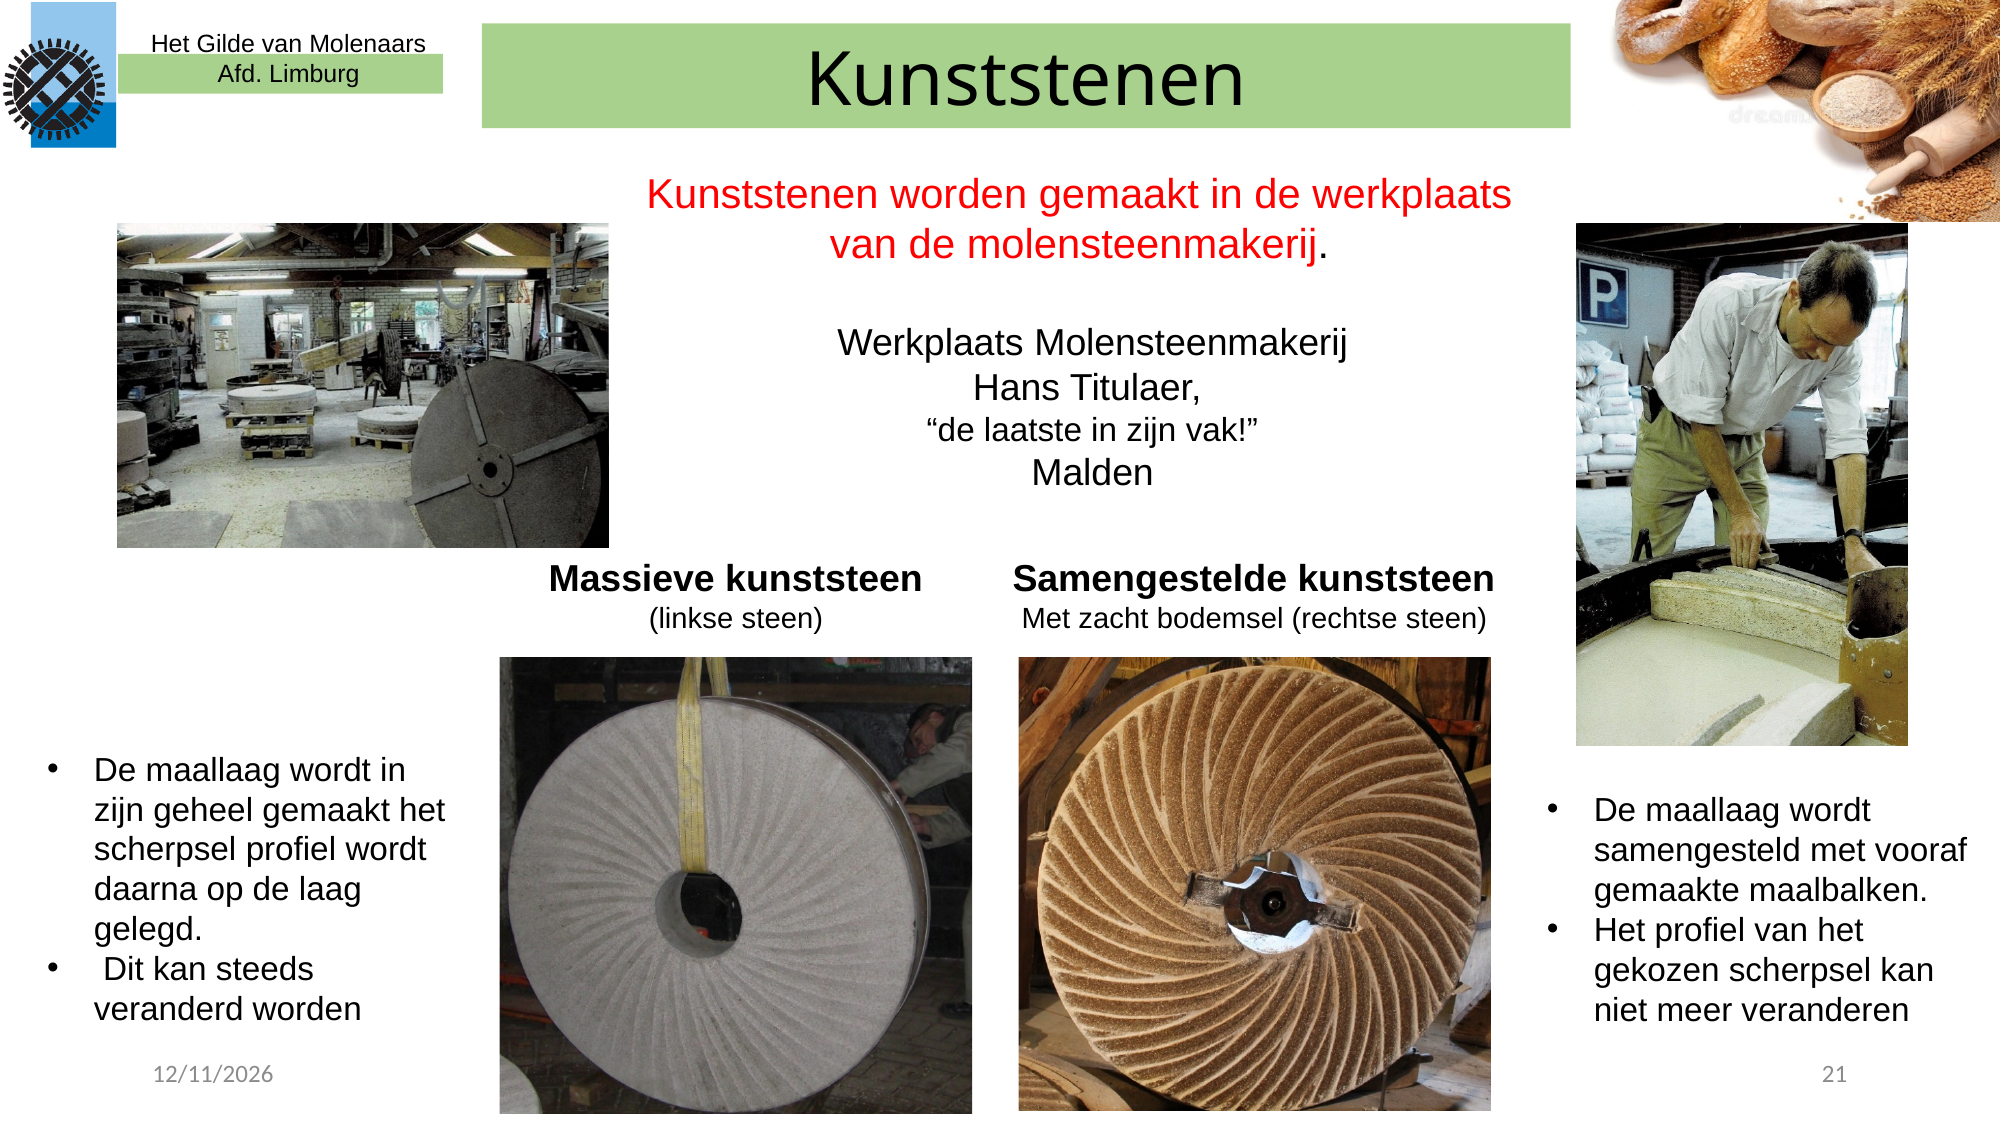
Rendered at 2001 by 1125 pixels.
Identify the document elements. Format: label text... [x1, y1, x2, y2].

picture [117, 223, 609, 548]
text_box Werkplaats Molensteenmakerij Hans Titulaer, “de laatste in zijn vak!” Malden [816, 311, 1369, 501]
picture [1609, 0, 2000, 222]
picture [1018, 657, 1491, 1111]
picture [0, 0, 118, 148]
text_box De maallaag wordt samengesteld met vooraf gemaakte maalbalken. Het profiel van het gekozen scherpsel kan niet meer veranderen [1532, 780, 2000, 1036]
text_box [118, 53, 134, 94]
text_box Massieve kunststeen (linkse steen) [499, 546, 973, 642]
text_box De maallaag wordt in zijn geheel gemaakt het scherpsel profiel wordt daarna op de laag gelegd. Dit kan steeds veranderd worden [32, 740, 464, 1035]
text_box Het Gilde van Molenaars Afd. Limburg [134, 20, 443, 130]
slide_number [137, 1042, 499, 1103]
text_box Kunststenen [481, 23, 1571, 129]
slide_number 21 [1491, 1042, 1863, 1103]
picture [499, 657, 973, 1114]
text_box Kunststenen worden gemaakt in de werkplaats van de molensteenmakerij. [595, 159, 1564, 275]
text_box Samengestelde kunststeen Met zacht bodemsel (rechtse steen) [997, 546, 1512, 642]
picture [1576, 223, 1908, 746]
